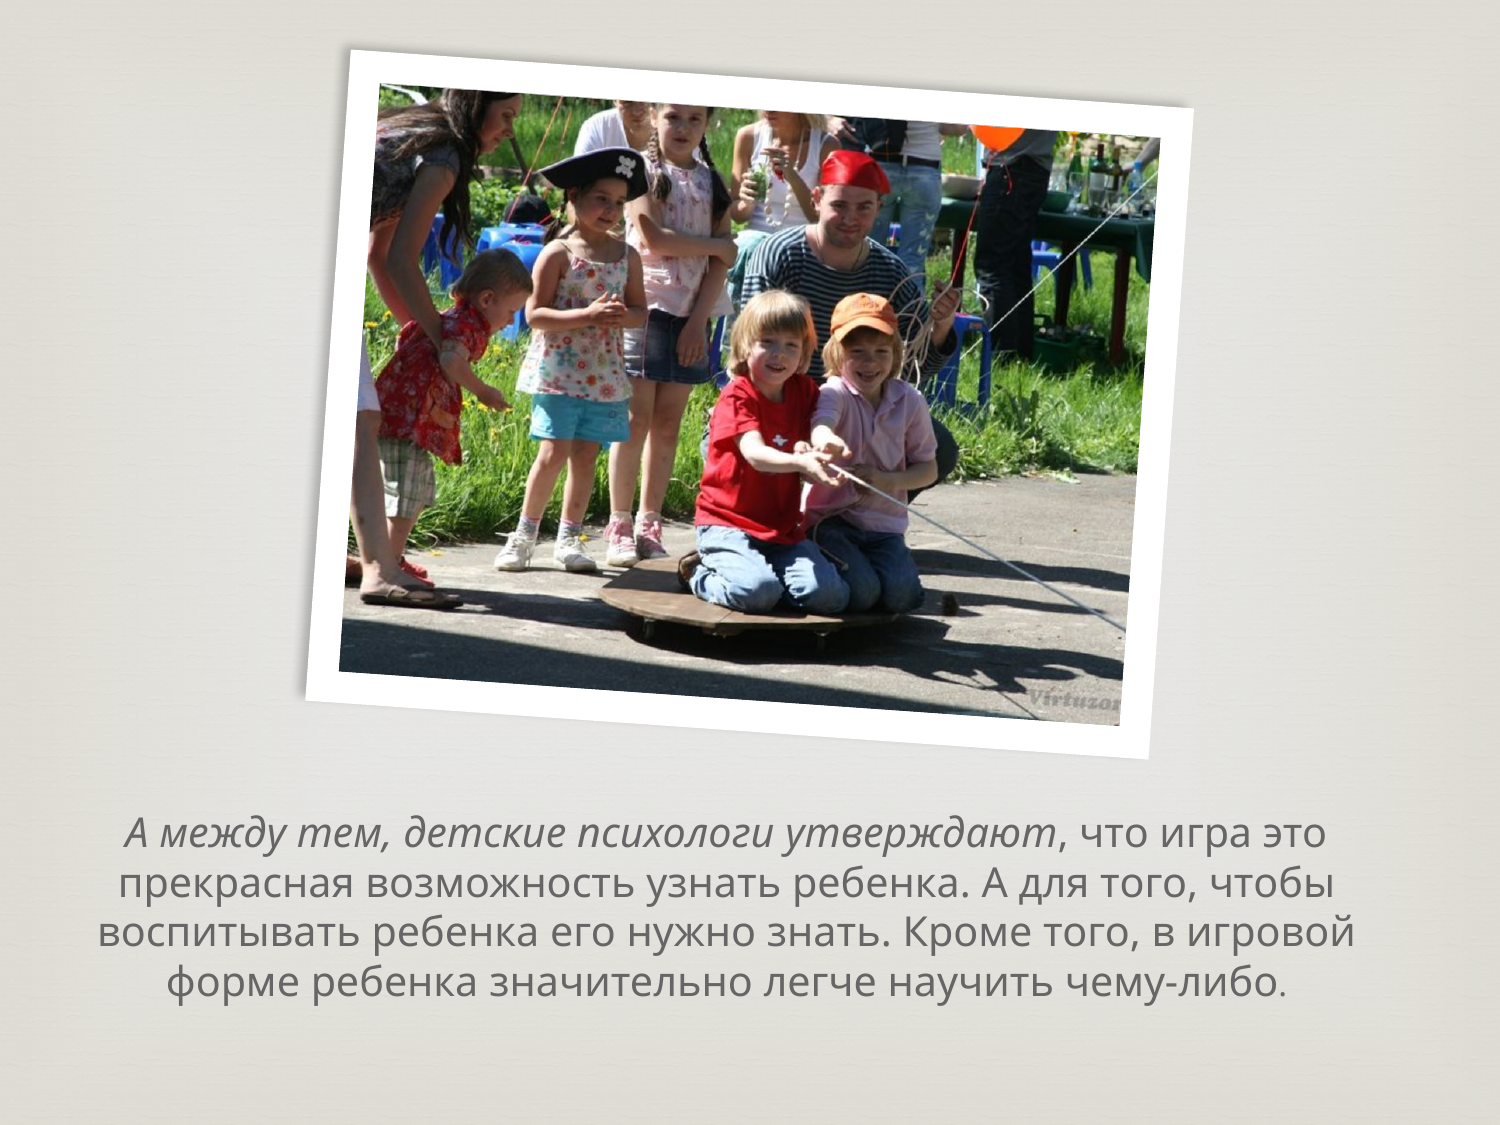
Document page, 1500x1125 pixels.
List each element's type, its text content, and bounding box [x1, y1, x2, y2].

list А между тем, детские психологи утверждают, что игра это прекрасная возможность узнать ребенка. А для того, чтобы воспитывать ребенка его нужно знать. Кроме того, в игровой форме ребенка значительно легче научить чему-либо. [41, 798, 1412, 1013]
picture [339, 84, 1160, 726]
